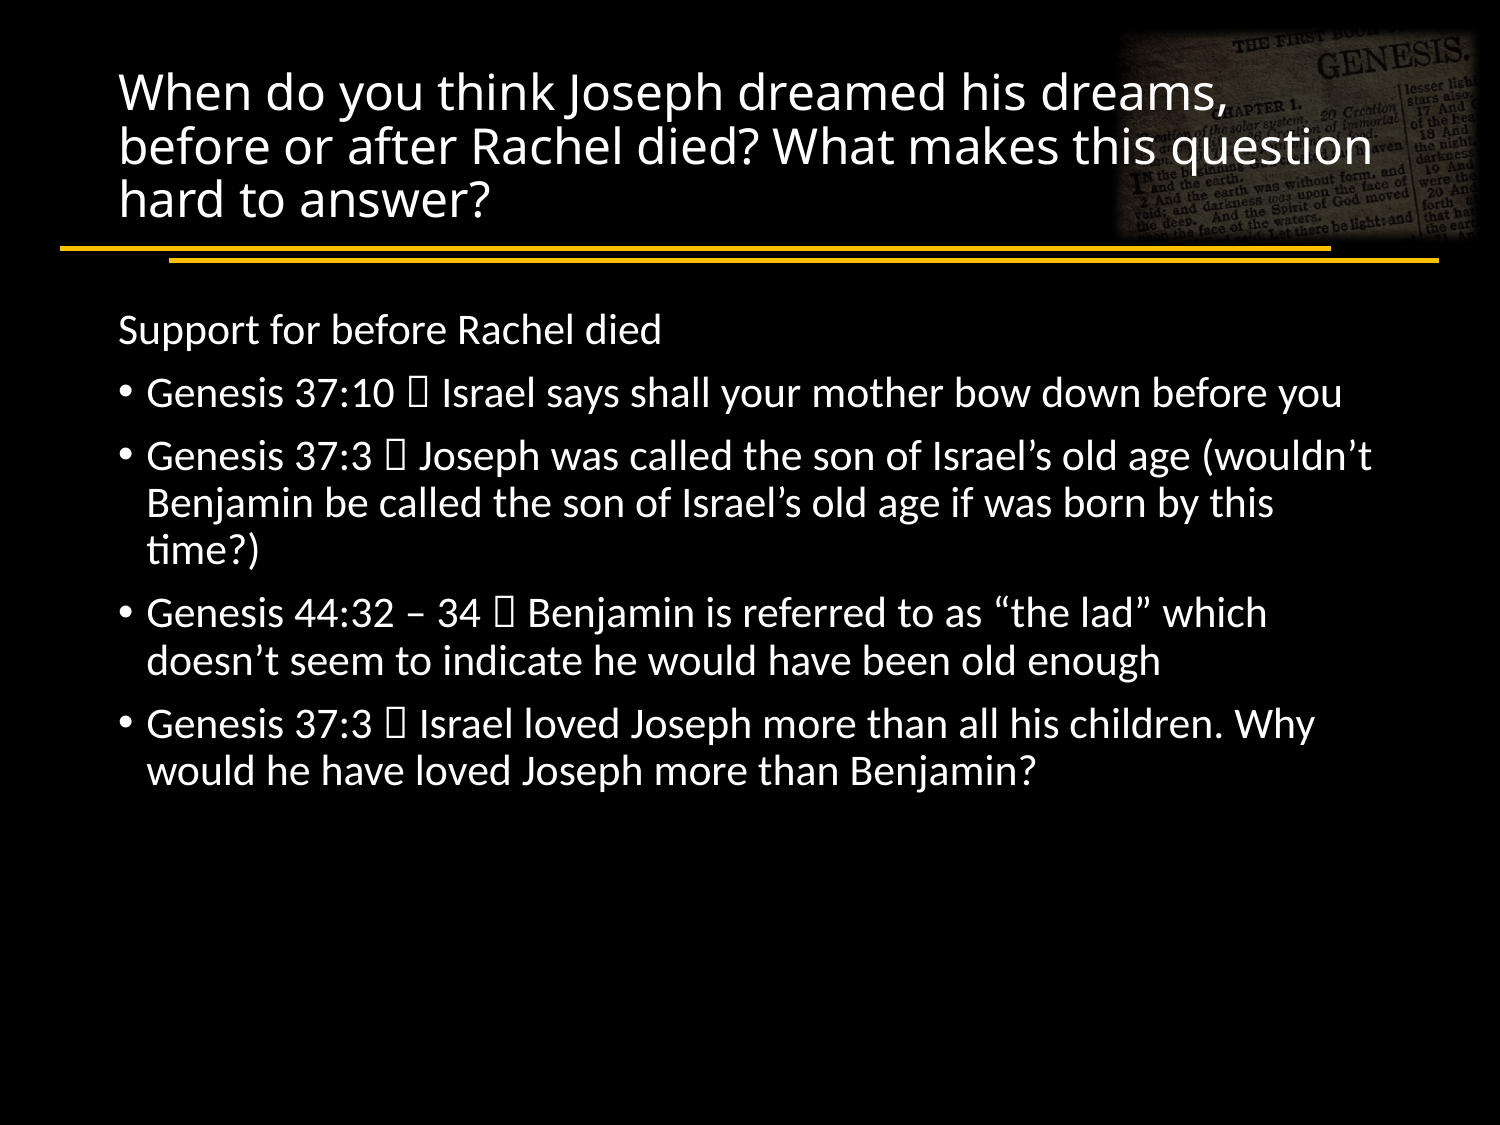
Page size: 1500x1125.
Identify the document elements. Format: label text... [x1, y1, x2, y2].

list Support for before Rachel died Genesis 37:10  Israel says shall your mother bow down before you Genesis 37:3  Joseph was called the son of Israel’s old age (wouldn’t Benjamin be called the son of Israel’s old age if was born by this time?) Genesis 44:32 – 34  Benjamin is referred to as “the lad” which doesn’t seem to indicate he would have been old enough Genesis 37:3  Israel loved Joseph more than all his children. Why would he have loved Joseph more than Benjamin? [103, 299, 1397, 1014]
picture [1120, 36, 1472, 234]
text_box When do you think Joseph dreamed his dreams, before or after Rachel died? What makes this question hard to answer? [103, 59, 1397, 237]
